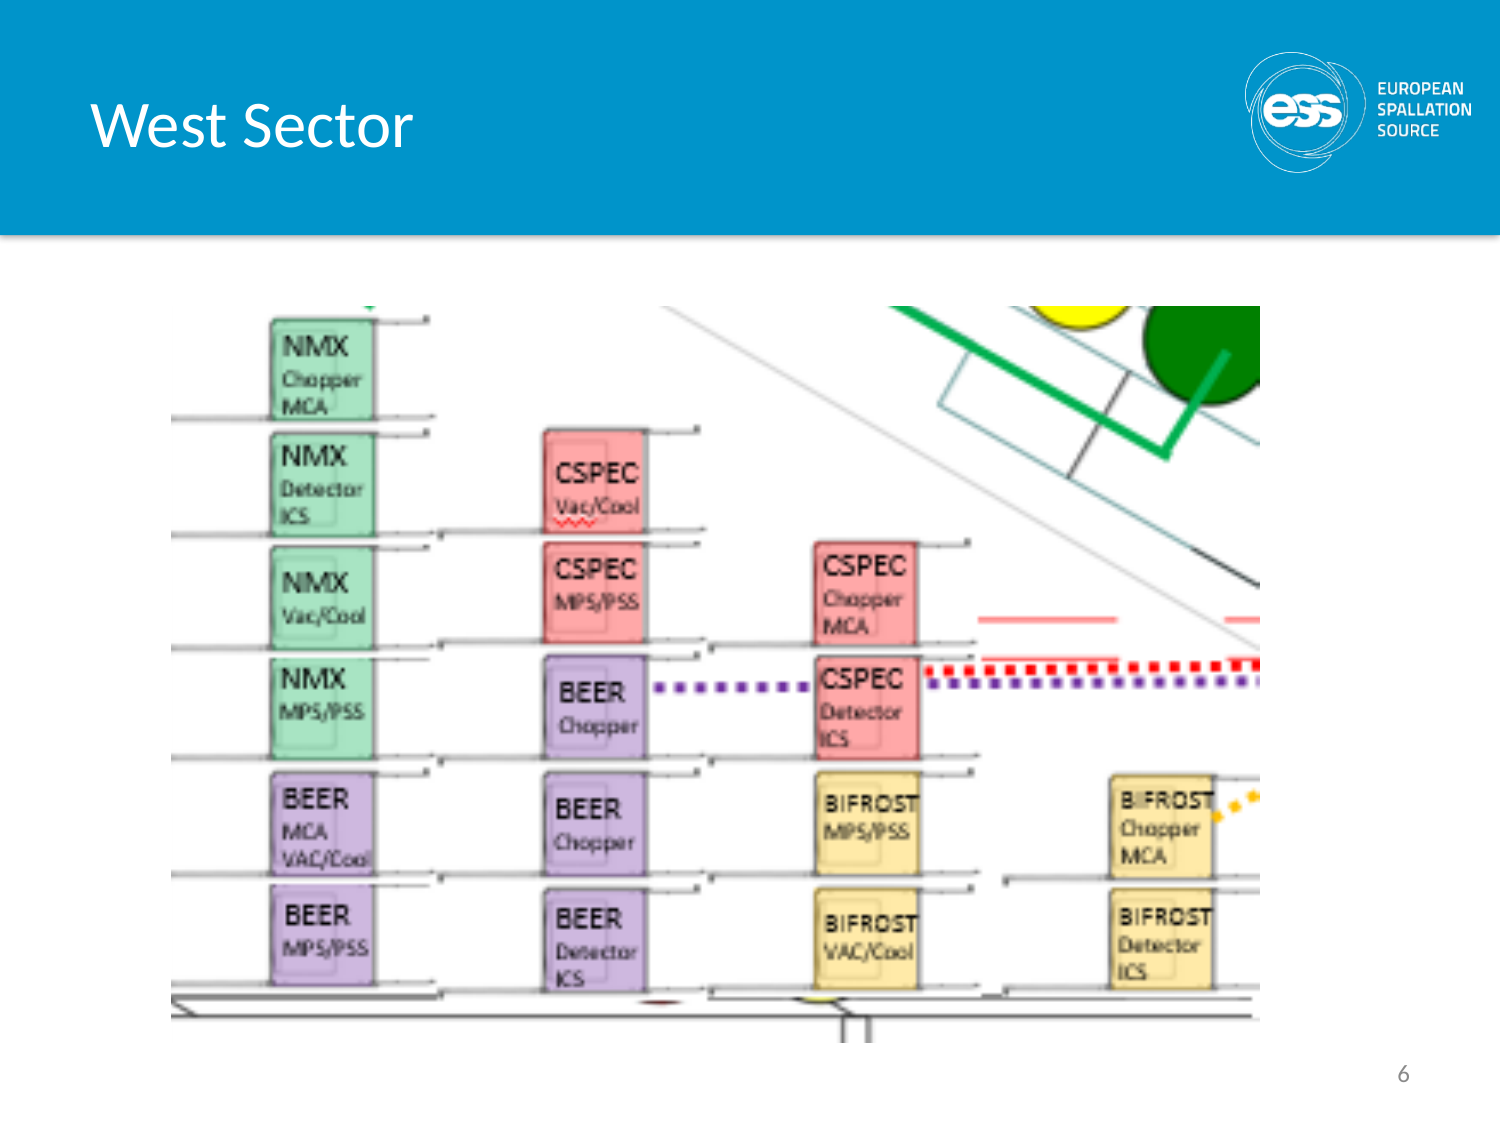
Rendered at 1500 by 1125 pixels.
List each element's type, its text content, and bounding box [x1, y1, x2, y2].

picture [1388, 103, 1396, 115]
picture [1397, 103, 1406, 115]
picture [1436, 103, 1447, 115]
picture [1334, 76, 1340, 84]
picture [1422, 124, 1428, 136]
picture [1412, 83, 1420, 94]
picture [1388, 124, 1408, 136]
picture [1454, 83, 1458, 94]
picture [1423, 83, 1430, 93]
picture [1400, 83, 1412, 94]
picture [1458, 83, 1462, 94]
picture [171, 306, 1260, 1043]
picture [1411, 124, 1419, 135]
picture [1409, 104, 1415, 115]
picture [1433, 83, 1450, 94]
picture [1388, 83, 1397, 94]
picture [1378, 124, 1385, 136]
picture [1450, 103, 1458, 115]
picture [1379, 83, 1386, 94]
picture [1378, 103, 1385, 115]
title West Sector [75, 45, 1247, 197]
picture [1432, 124, 1438, 136]
picture [1264, 94, 1348, 127]
slide_number 6 [1074, 1042, 1425, 1103]
picture [1418, 103, 1434, 115]
